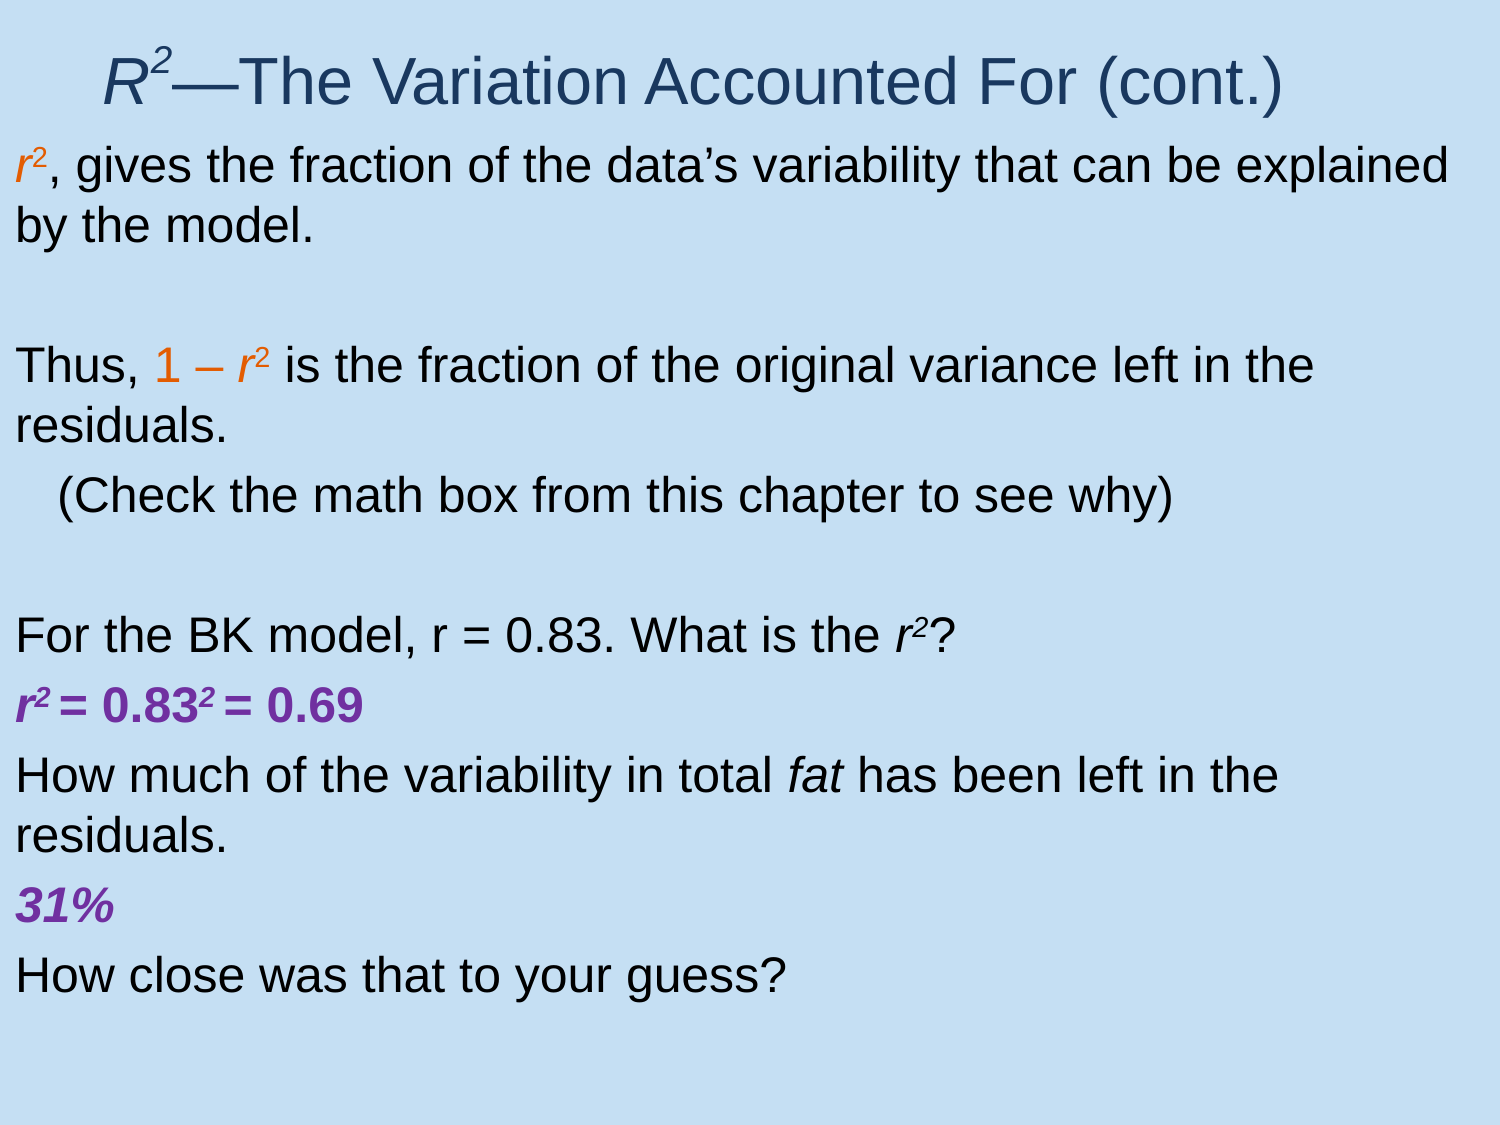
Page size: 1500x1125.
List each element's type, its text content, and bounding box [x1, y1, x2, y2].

list r2, gives the fraction of the data’s variability that can be explained by the model. Thus, 1 – r2 is the fraction of the original variance left in the residuals. (Check the math box from this chapter to see why) For the BK model, r = 0.83. What is the r2? r2 = 0.832 = 0.69 How much of the variability in total fat has been left in the residuals. 31% How close was that to your guess? [0, 125, 1500, 975]
title R2—The Variation Accounted For (cont.) [87, 49, 1450, 125]
